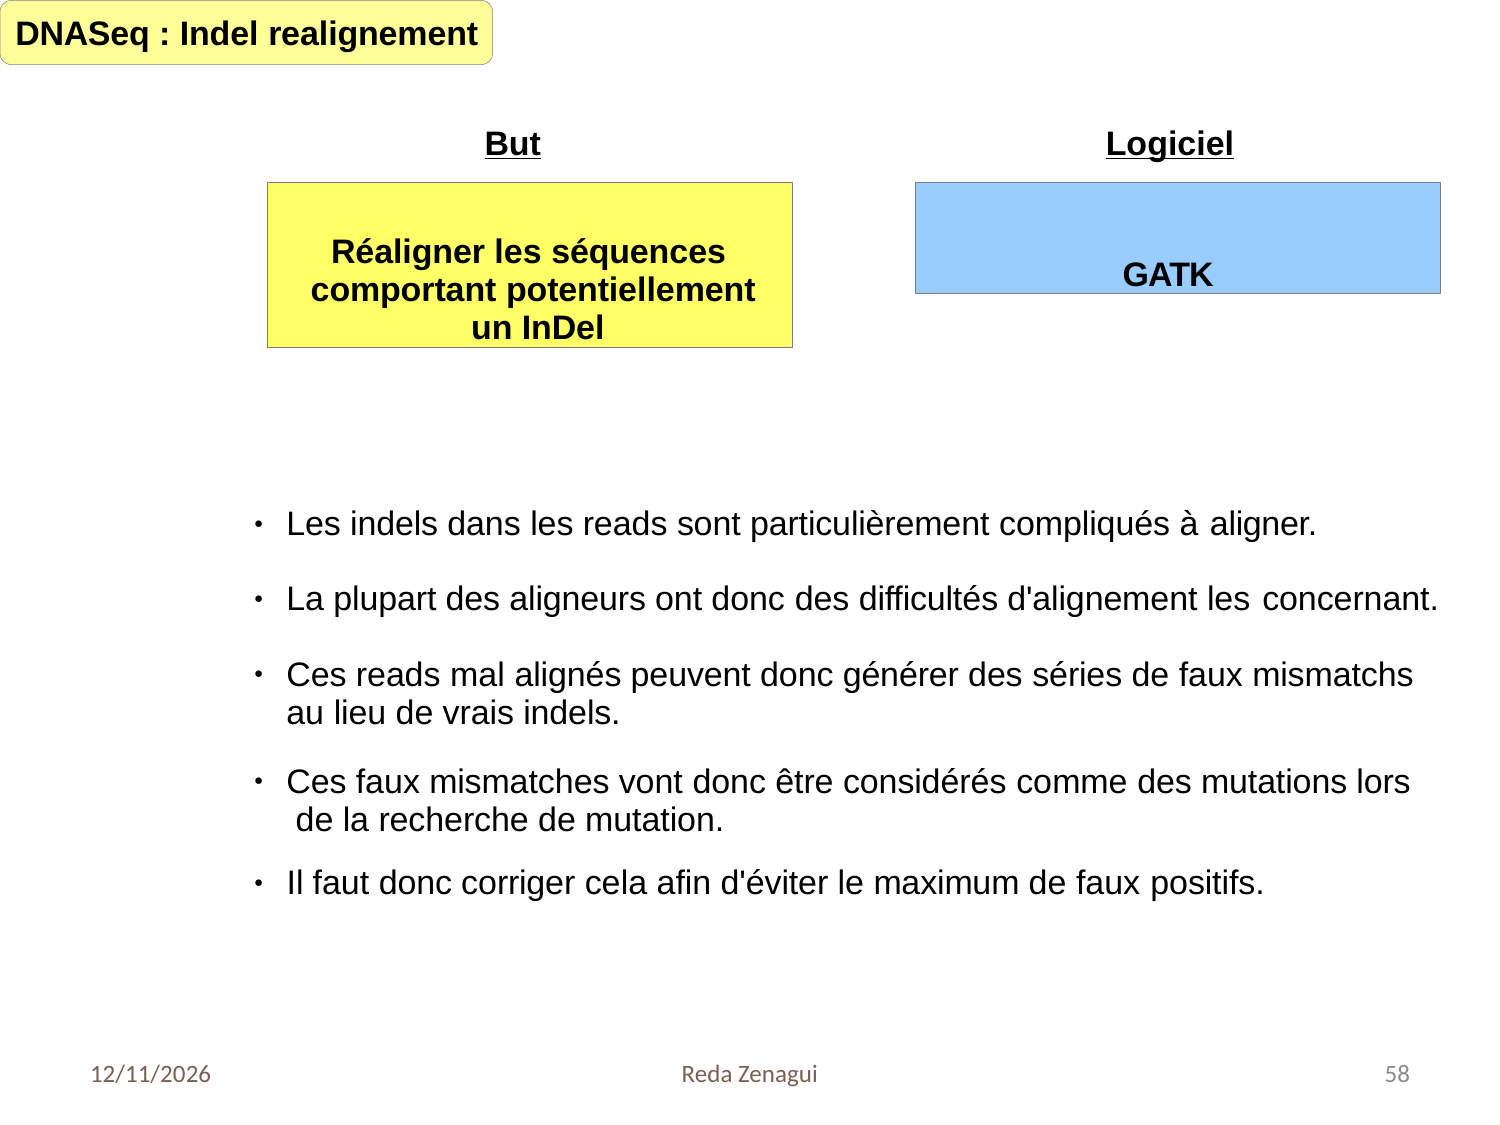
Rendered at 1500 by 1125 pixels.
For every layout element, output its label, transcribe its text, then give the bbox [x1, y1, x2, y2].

text_box ● [252, 768, 269, 789]
text_box Il faut donc corriger cela afin d'éviter le maximum de faux positifs. [284, 859, 1270, 902]
text_box But [482, 119, 544, 163]
footer Reda Zenagui [512, 1042, 988, 1103]
text_box ● [252, 511, 269, 532]
text_box Logiciel [1104, 119, 1237, 163]
text_box [0, 0, 11, 65]
text_box Les indels dans les reads sont particulièrement compliqués à aligner. [284, 500, 1324, 543]
text_box ● [252, 661, 269, 682]
slide_number 58 [1074, 1042, 1425, 1103]
text_box ● [252, 870, 269, 891]
text_box GATK [915, 182, 1441, 294]
text_box Ces faux mismatches vont donc être considérés comme des mutations lors de la recherche de mutation. [284, 757, 1417, 839]
text_box Ces reads mal alignés peuvent donc générer des séries de faux mismatchs au lieu de vrais indels. [284, 650, 1429, 732]
text_box La plupart des aligneurs ont donc des difficultés d'alignement les concernant. [284, 575, 1444, 618]
text_box Réaligner les séquences comportant potentiellement un InDel [267, 182, 793, 348]
text_box ● [252, 586, 269, 607]
text_box [481, 0, 493, 65]
title DNASeq : Indel realignement [11, 0, 481, 126]
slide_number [75, 1042, 425, 1103]
